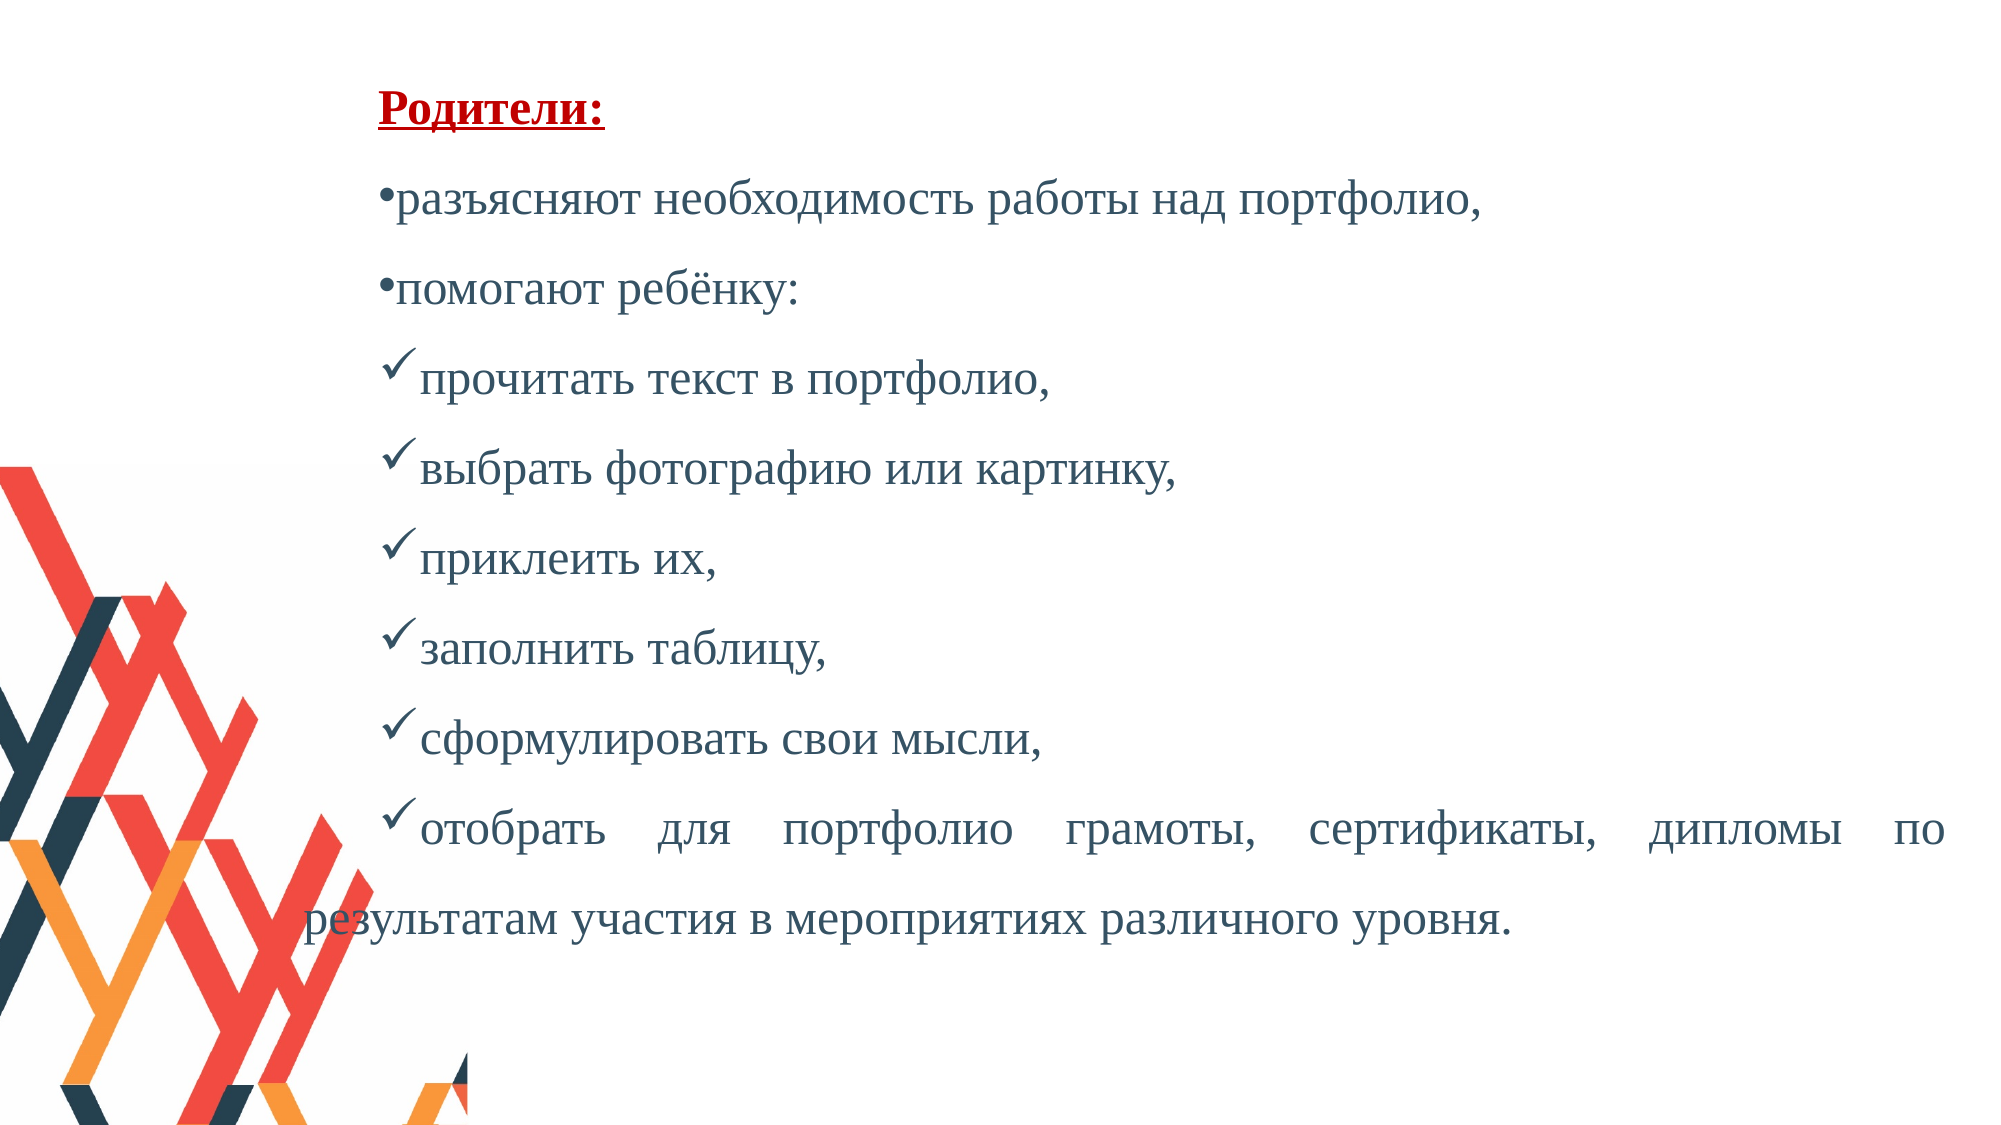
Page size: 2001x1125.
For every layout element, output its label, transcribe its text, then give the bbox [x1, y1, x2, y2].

text_box Родители: разъясняют необходимость работы над портфолио, помогают ребёнку: прочитать текст в портфолио, выбрать фотографию или картинку, приклеить их, заполнить таблицу, сформулировать свои мысли, отобрать для портфолио грамоты, сертификаты, дипломы по результатам участия в мероприятиях различного уровня. [288, 36, 1962, 952]
picture [0, 464, 470, 1125]
